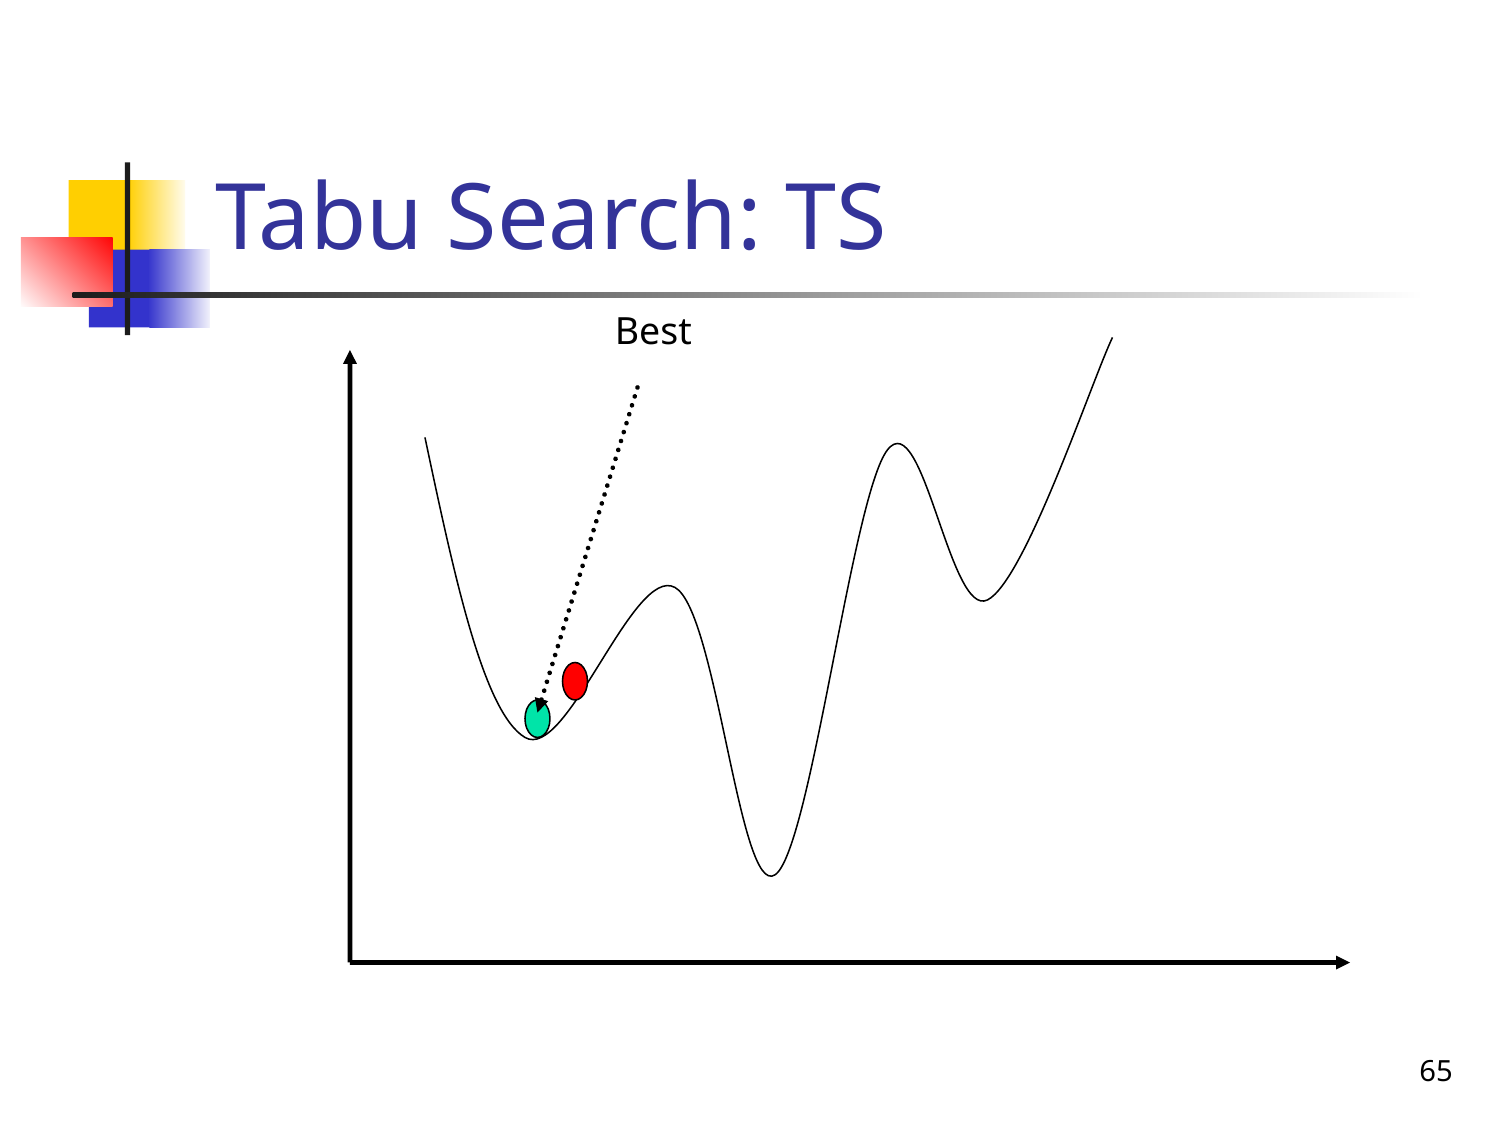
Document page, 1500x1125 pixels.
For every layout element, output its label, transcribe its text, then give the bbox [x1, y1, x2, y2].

text_box [535, 698, 548, 713]
text_box [562, 662, 588, 700]
text_box [424, 337, 1113, 877]
text_box Best [600, 299, 775, 360]
title Tabu Search: TS [199, 140, 1479, 276]
text_box [343, 349, 357, 962]
slide_number 65 [1154, 1023, 1468, 1100]
text_box [525, 700, 550, 738]
text_box [349, 956, 1351, 969]
